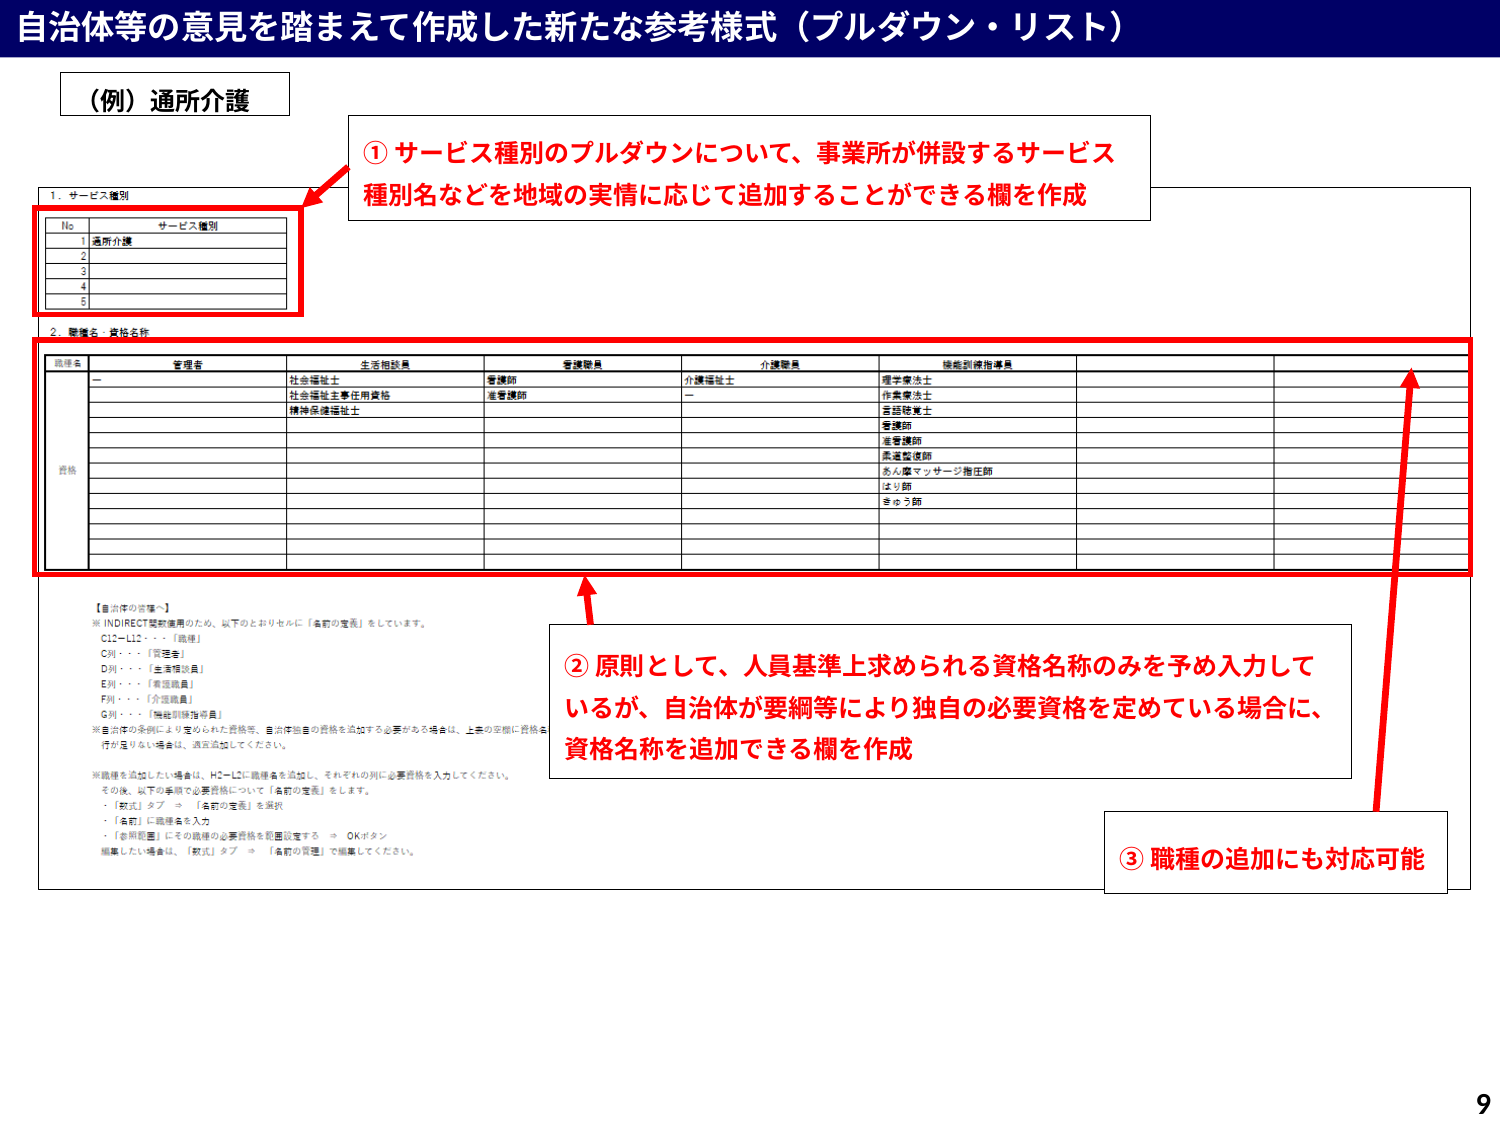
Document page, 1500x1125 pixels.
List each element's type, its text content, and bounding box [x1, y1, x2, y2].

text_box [301, 166, 349, 209]
picture [38, 187, 1471, 889]
text_box （例）通所介護 [59, 72, 290, 116]
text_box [584, 574, 591, 625]
text_box [33, 339, 38, 575]
title 自治体等の意見を踏まえて作成した新たな参考様式（プルダウン・リスト） [0, 0, 1500, 58]
slide_number 9 [1150, 1079, 1500, 1124]
text_box ③職種の追加にも対応可能 [1103, 889, 1448, 895]
text_box ①サービス種別のプルダウンについて、事業所が併設するサービス種別名などを地域の実情に応じて追加することができる欄を作成 [347, 114, 1152, 187]
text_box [1375, 367, 1412, 812]
text_box [33, 207, 38, 315]
